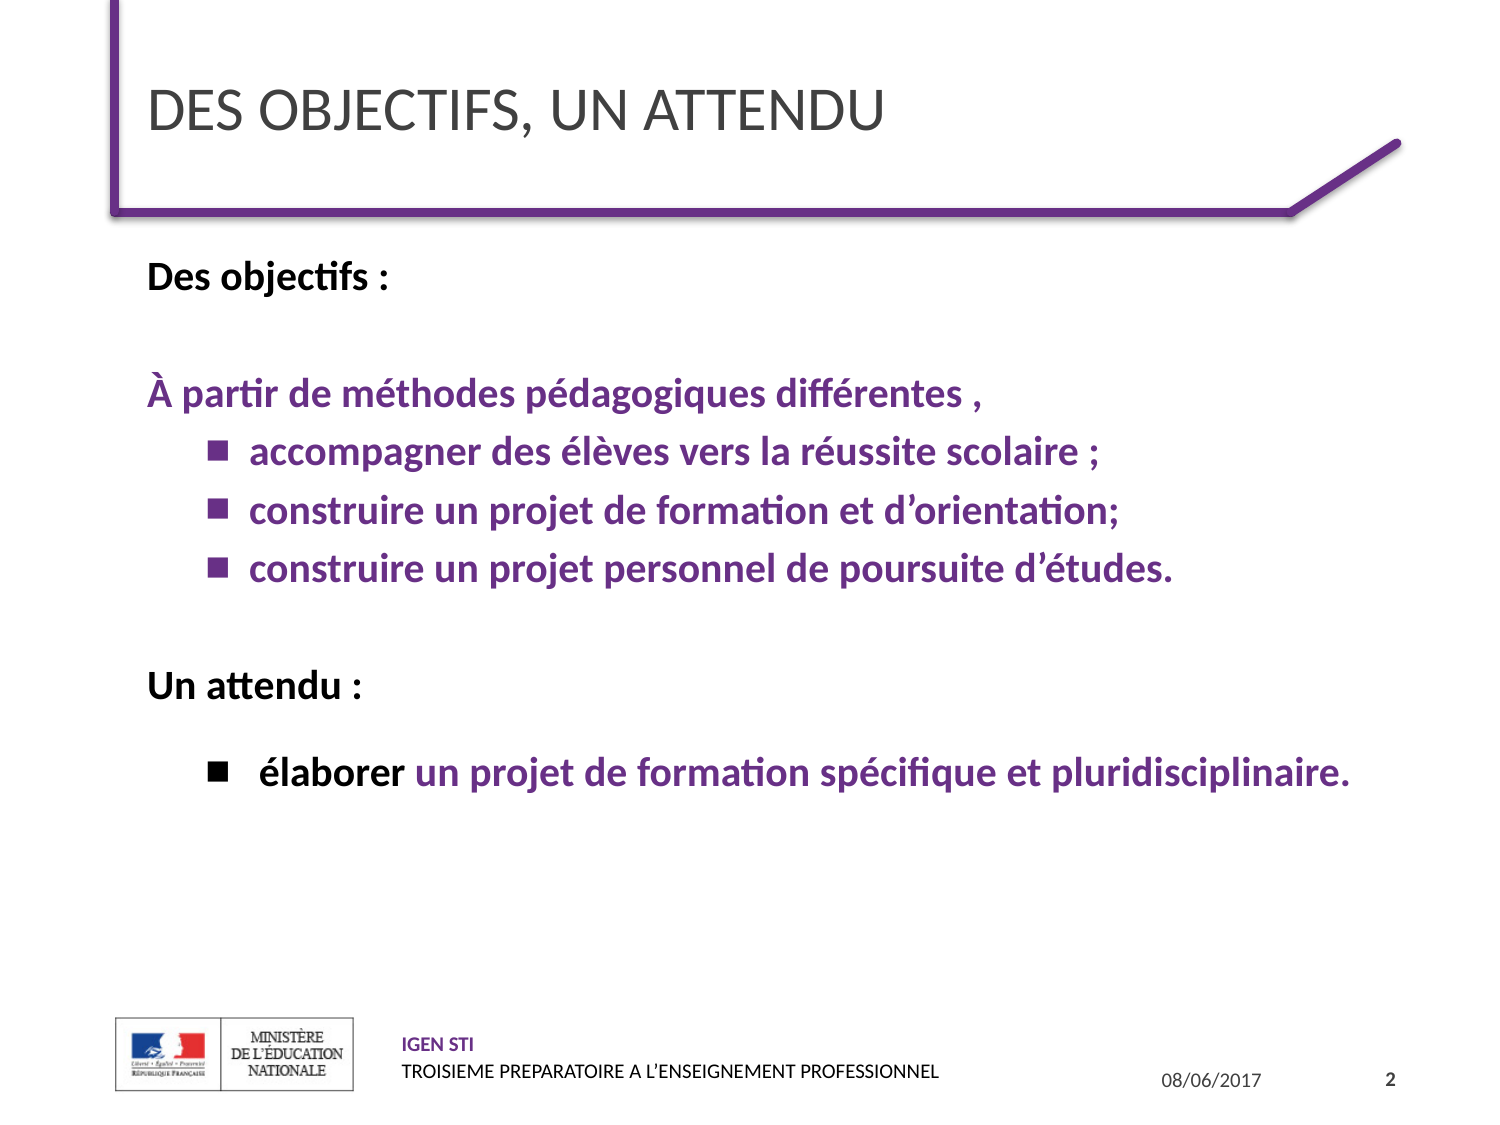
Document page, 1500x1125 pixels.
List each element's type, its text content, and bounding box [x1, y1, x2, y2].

slide_number 2 [1336, 1048, 1411, 1109]
list Des objectifs : À partir de méthodes pédagogiques différentes , accompagner des élèves vers la réussite scolaire ; construire un projet de formation et d’orientation; construire un projet personnel de poursuite d’études. Un attendu : élaborer un projet de formation spécifique et pluridisciplinaire. [132, 241, 1450, 996]
picture [114, 1008, 355, 1102]
title DES OBJECTIFS, un attendu [132, 0, 1425, 212]
